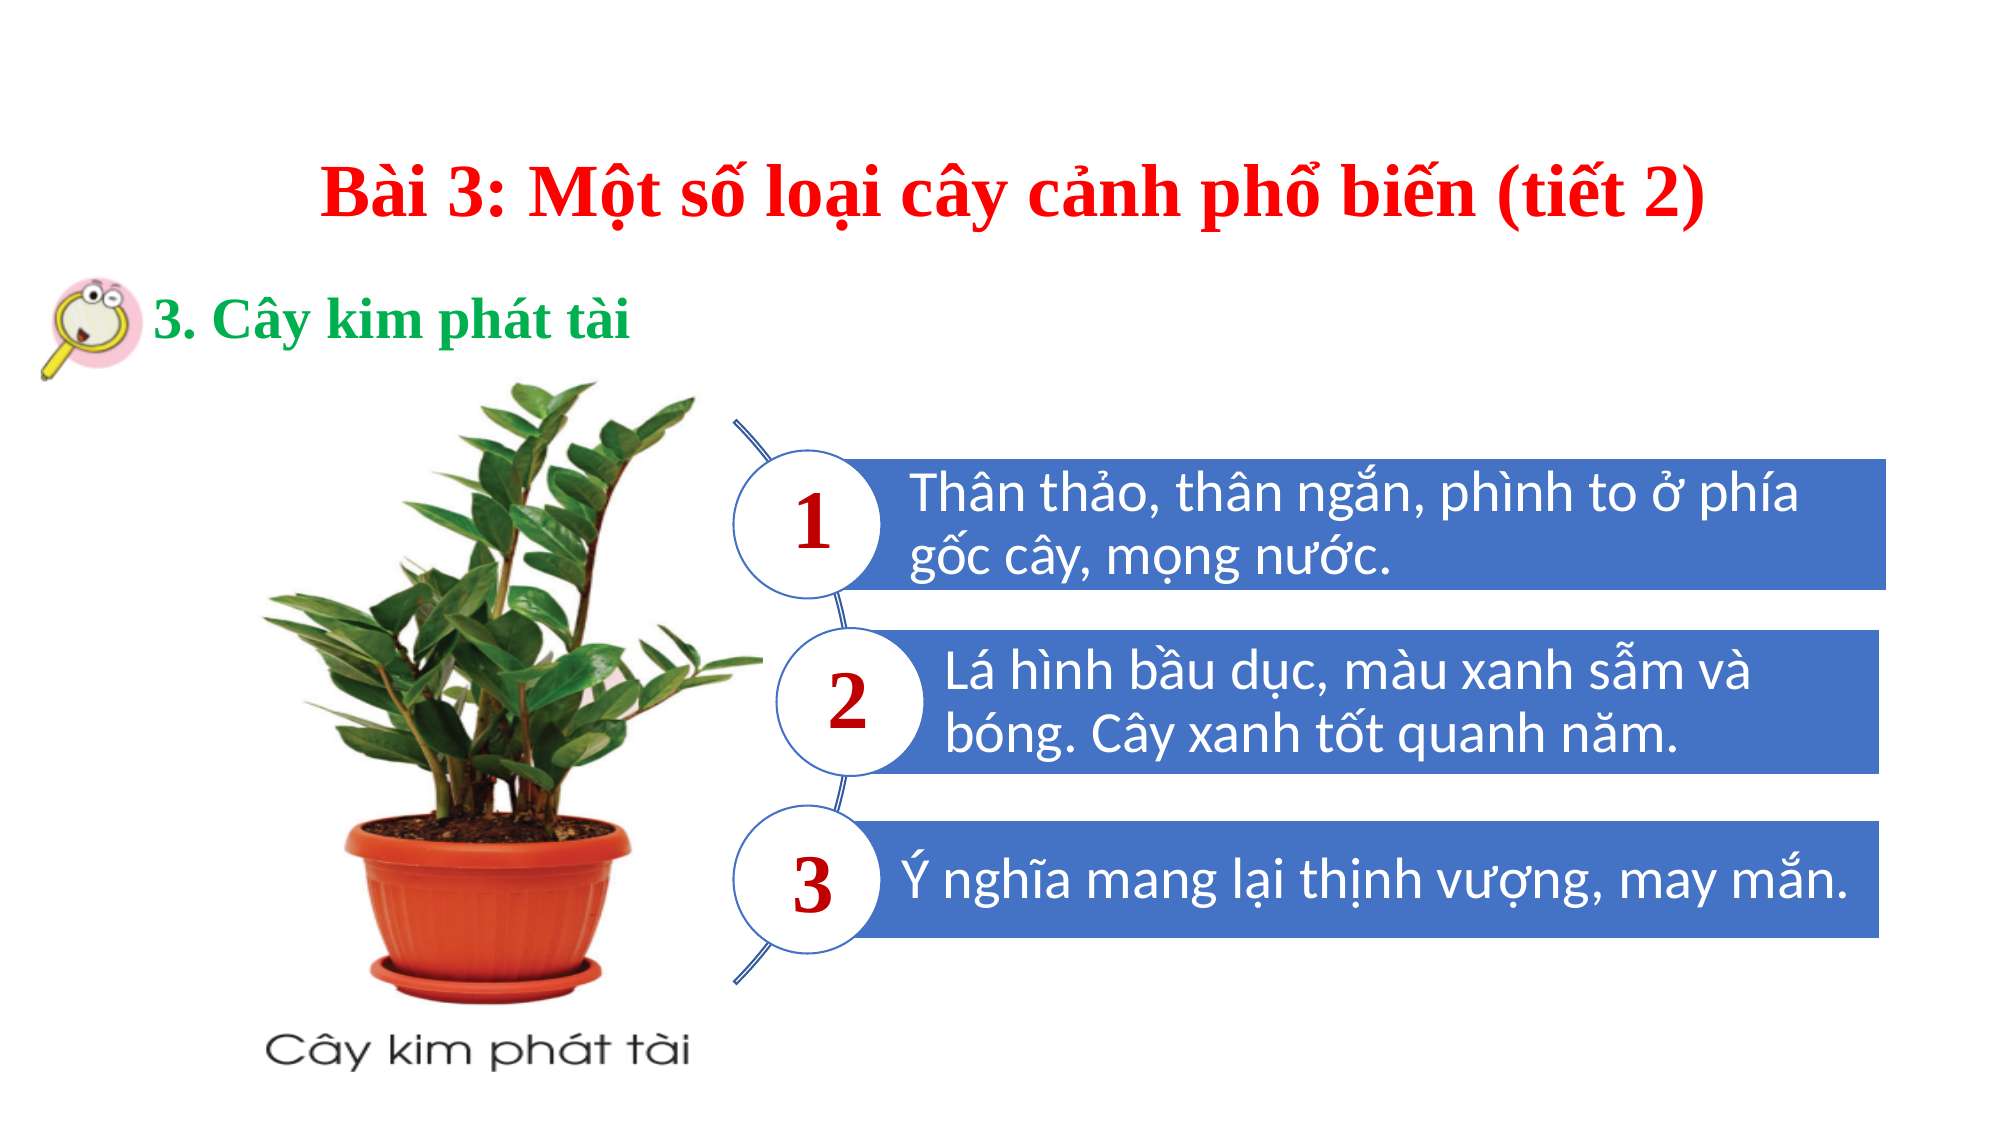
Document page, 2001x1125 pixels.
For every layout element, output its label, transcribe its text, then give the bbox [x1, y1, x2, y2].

text_box Bài 3: Một số loại cây cảnh phổ biến (tiết 2) [251, 148, 1777, 232]
picture [27, 273, 152, 388]
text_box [724, 406, 1888, 998]
picture [187, 345, 763, 1080]
text_box 3. Cây kim phát tài [138, 272, 781, 358]
